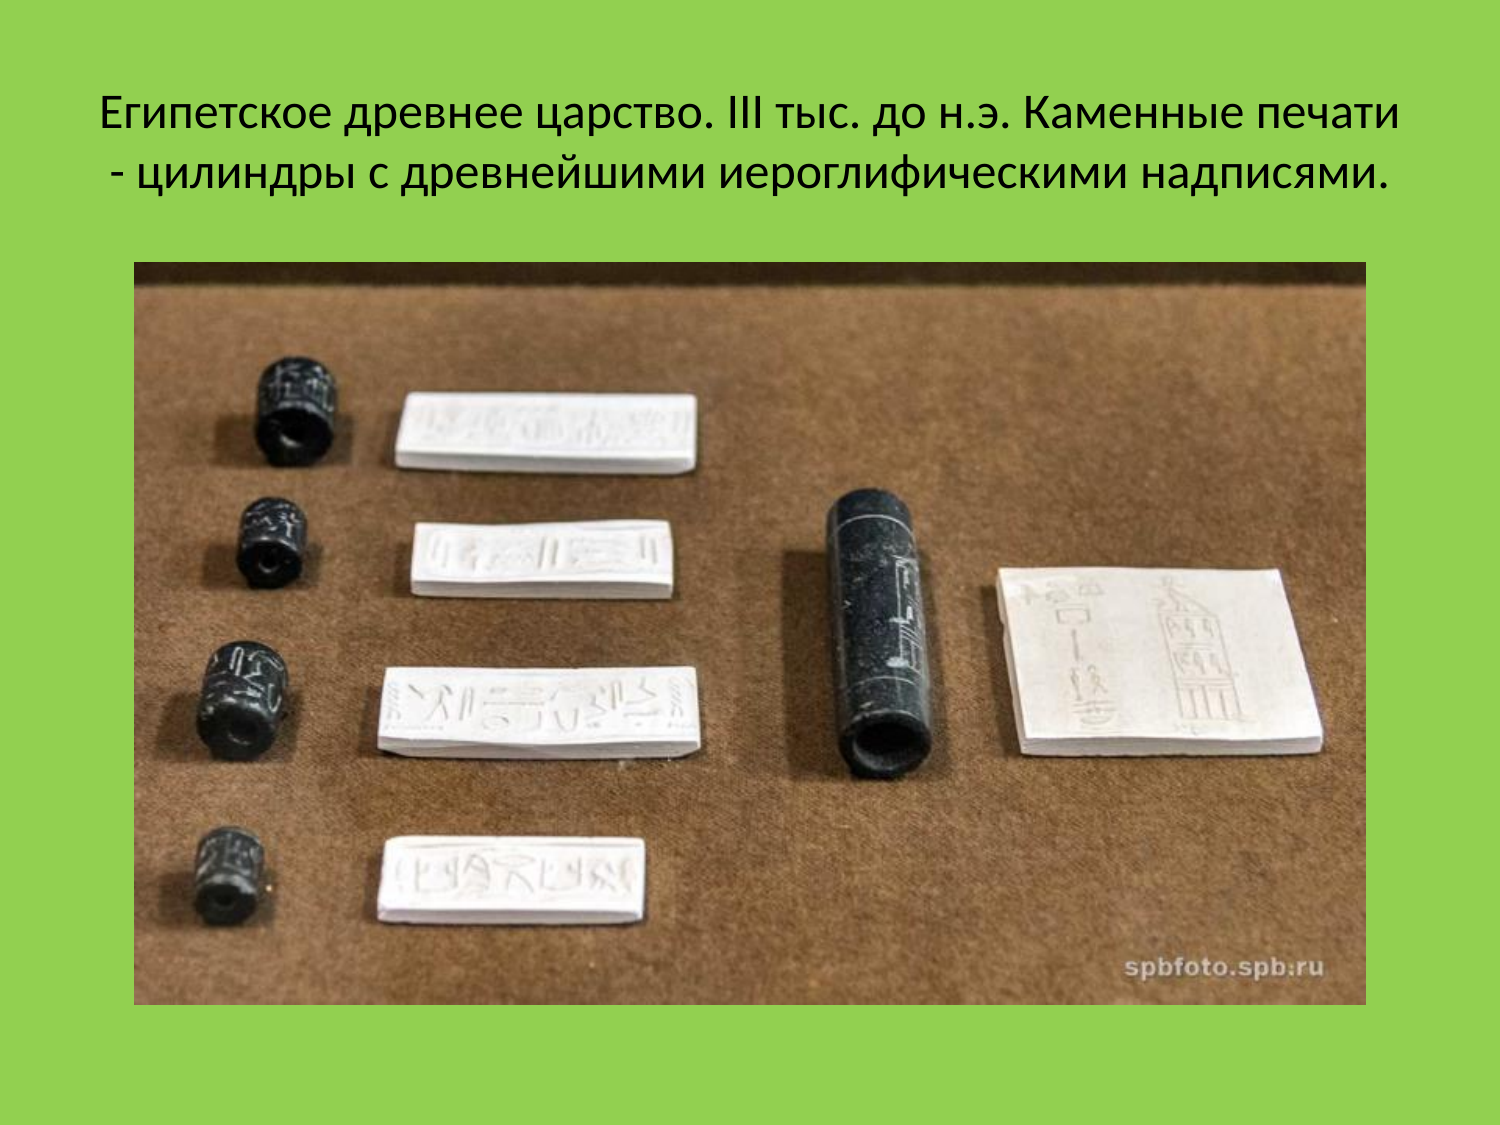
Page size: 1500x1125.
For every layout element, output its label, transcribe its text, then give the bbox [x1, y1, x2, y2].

title Египетское древнее царство. III тыс. до н.э. Каменные печати - цилиндры с древнейшими иероглифическими надписями. [75, 45, 1425, 233]
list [134, 262, 1366, 1006]
